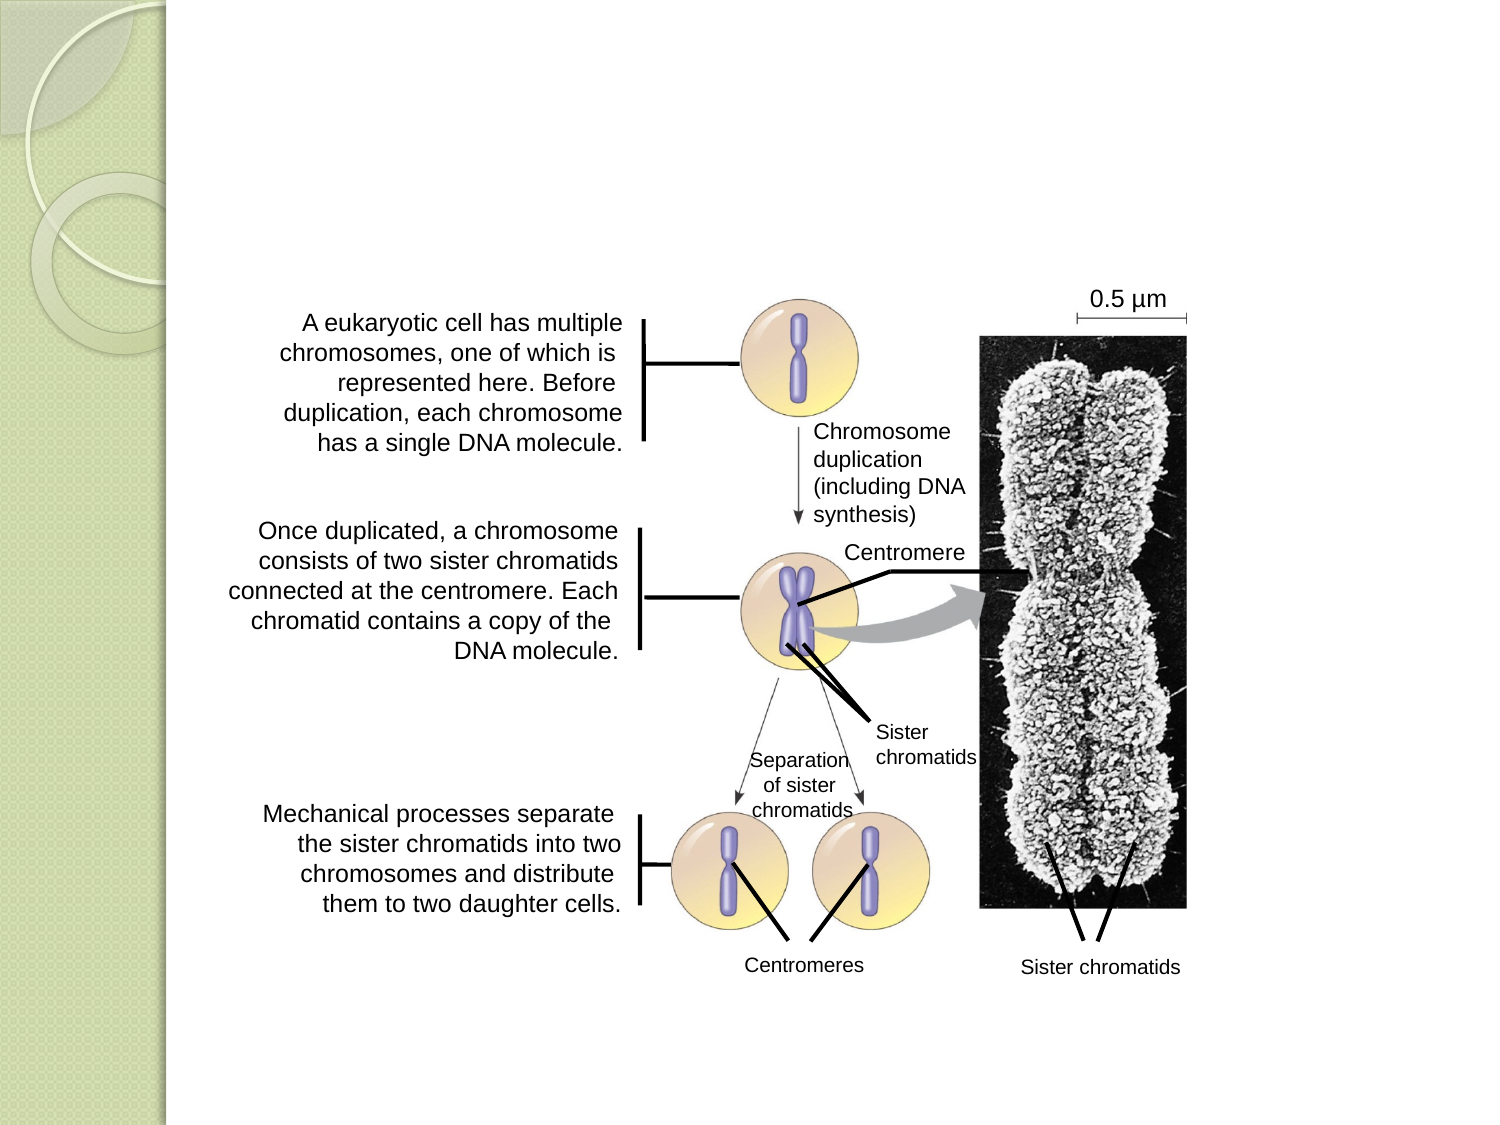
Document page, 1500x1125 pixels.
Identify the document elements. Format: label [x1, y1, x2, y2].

text_box [138, 274, 1197, 999]
